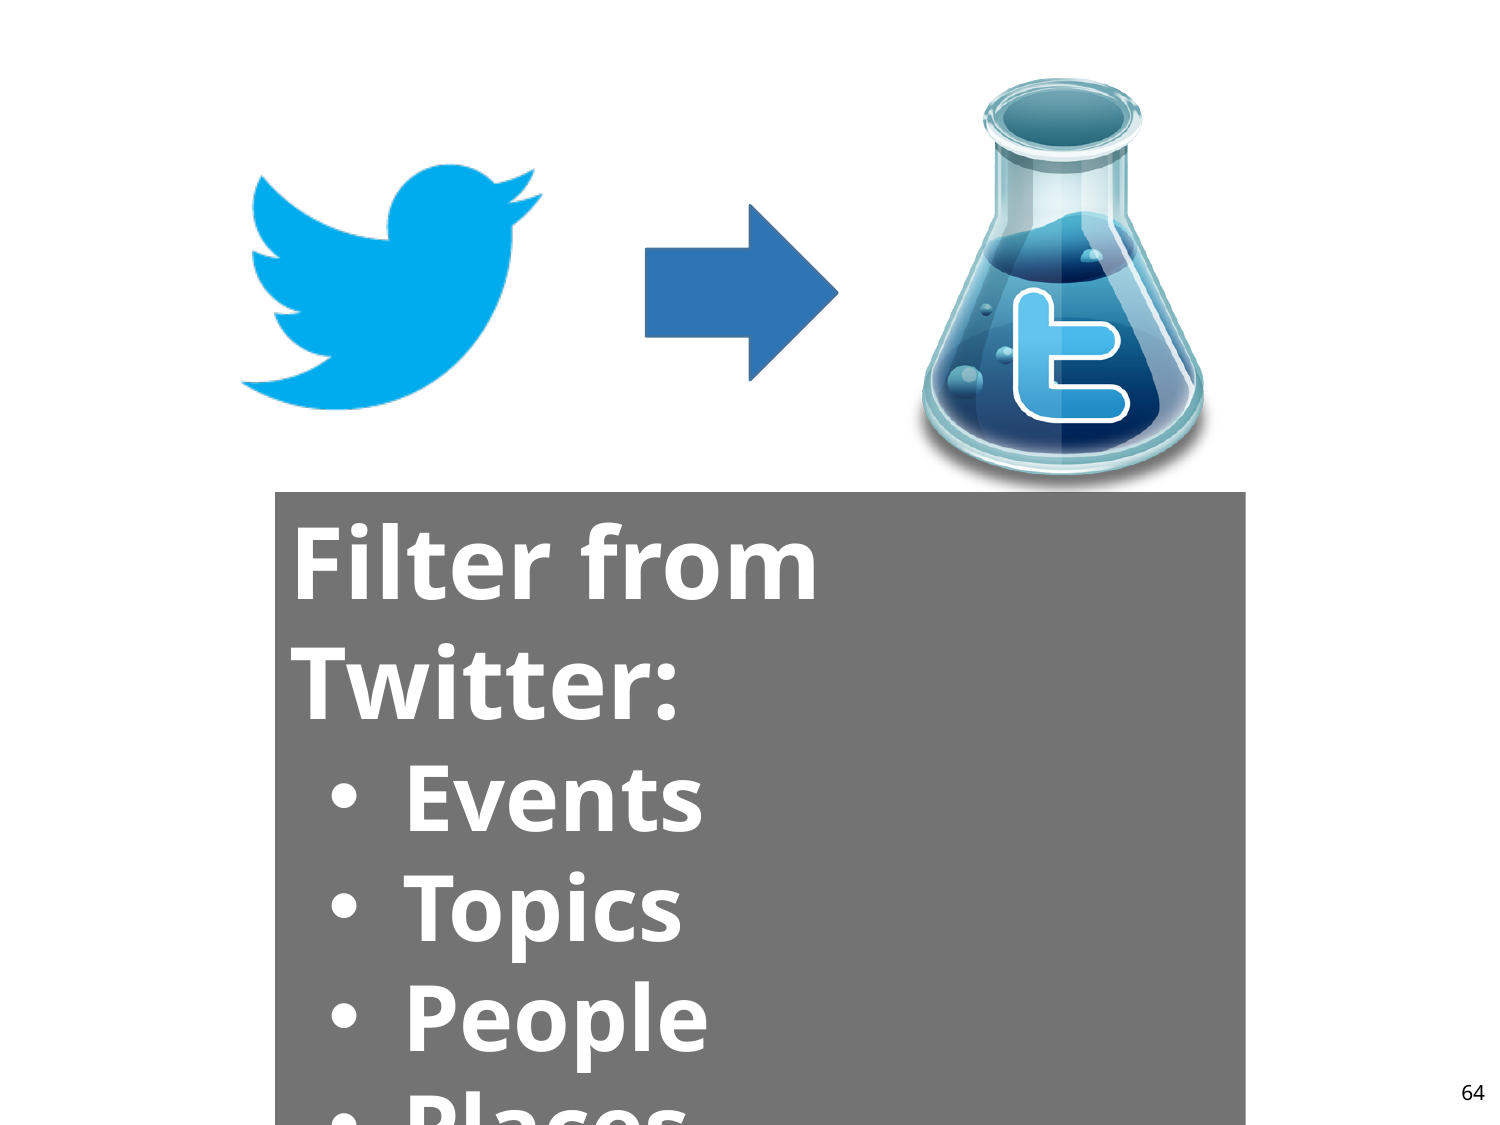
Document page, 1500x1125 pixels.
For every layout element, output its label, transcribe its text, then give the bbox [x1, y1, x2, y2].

picture [837, 74, 1279, 493]
text_box [654, 204, 829, 382]
picture [137, 33, 647, 543]
text_box Filter from Twitter: Events Topics People Places [275, 492, 1246, 1125]
slide_number 64 [1407, 1063, 1500, 1124]
